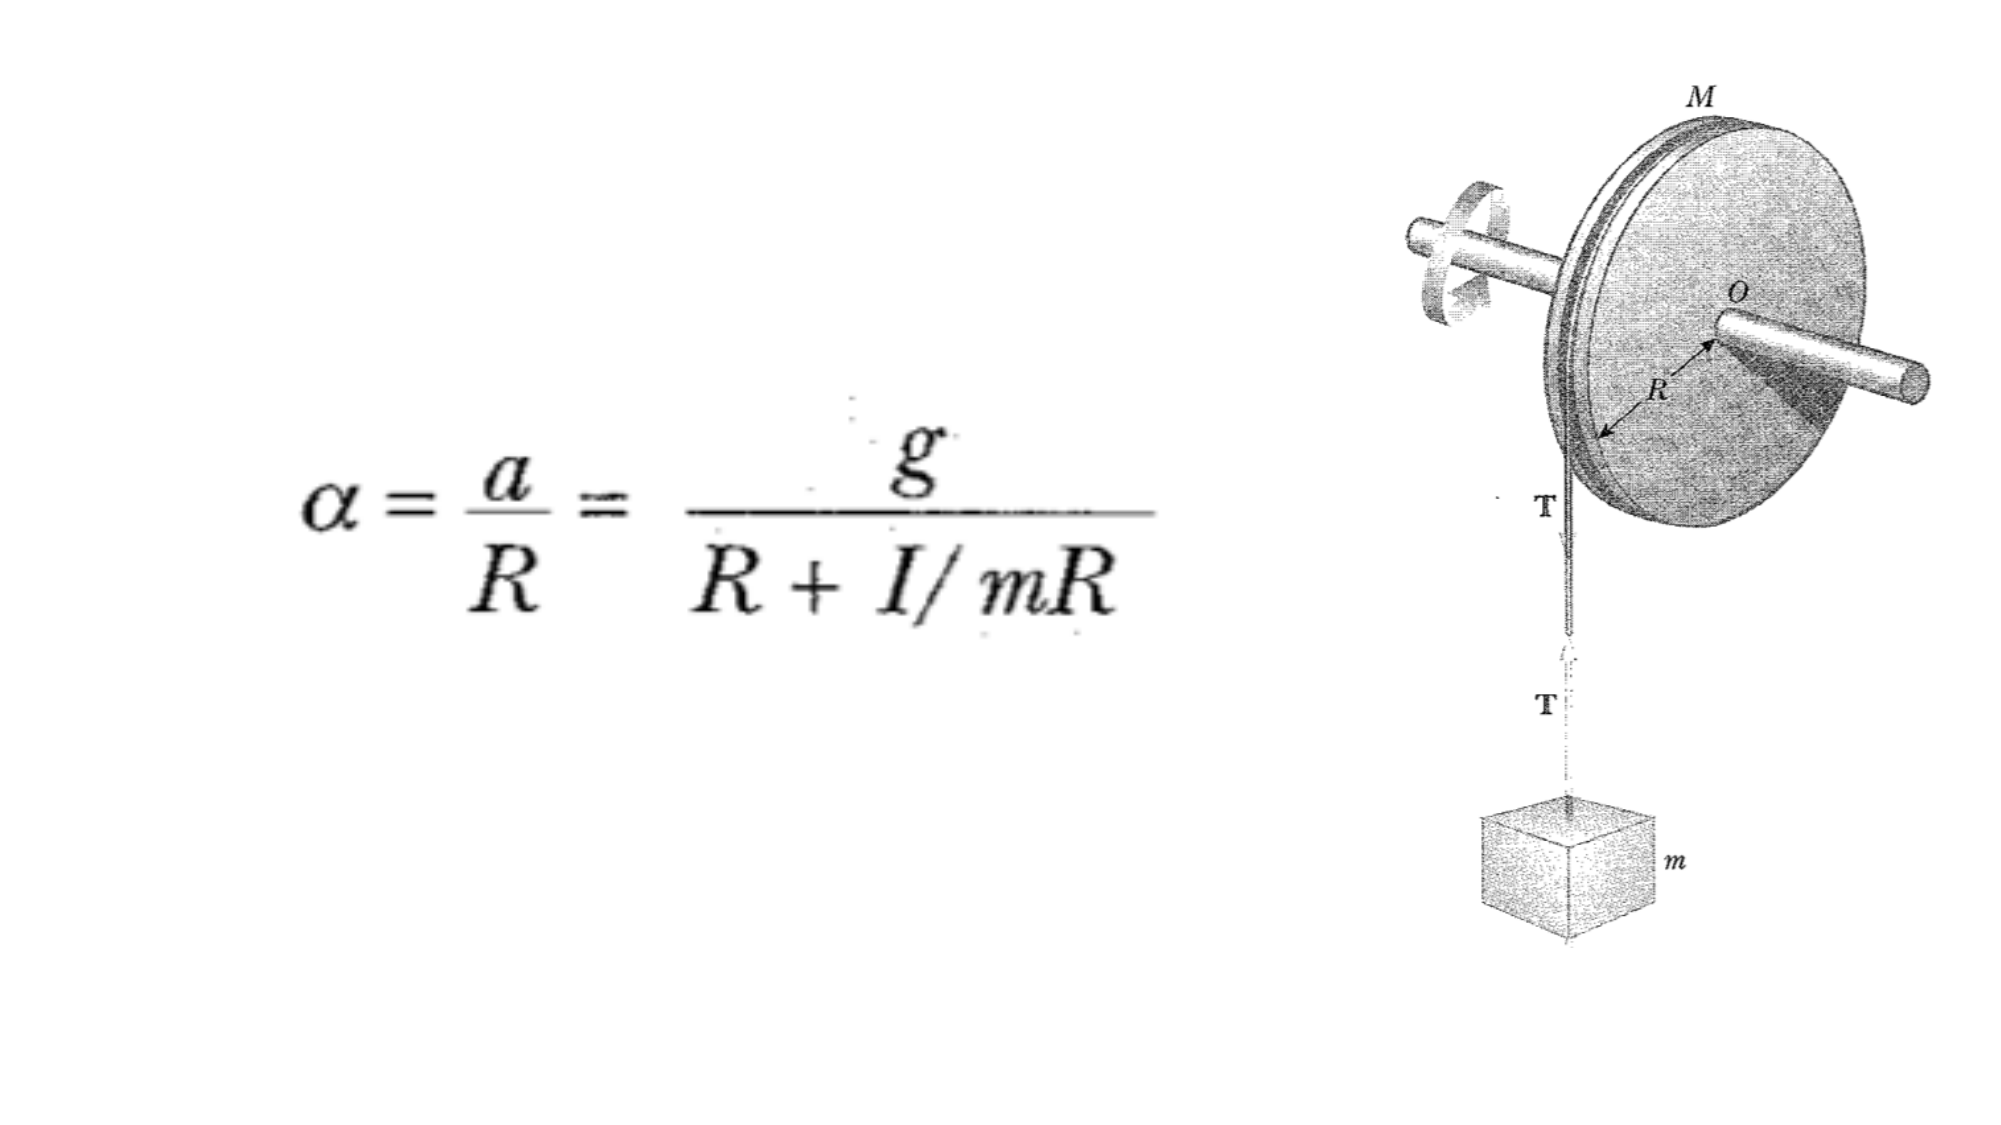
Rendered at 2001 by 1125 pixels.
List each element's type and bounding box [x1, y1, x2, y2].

picture [1376, 54, 1969, 948]
picture [259, 371, 1206, 700]
